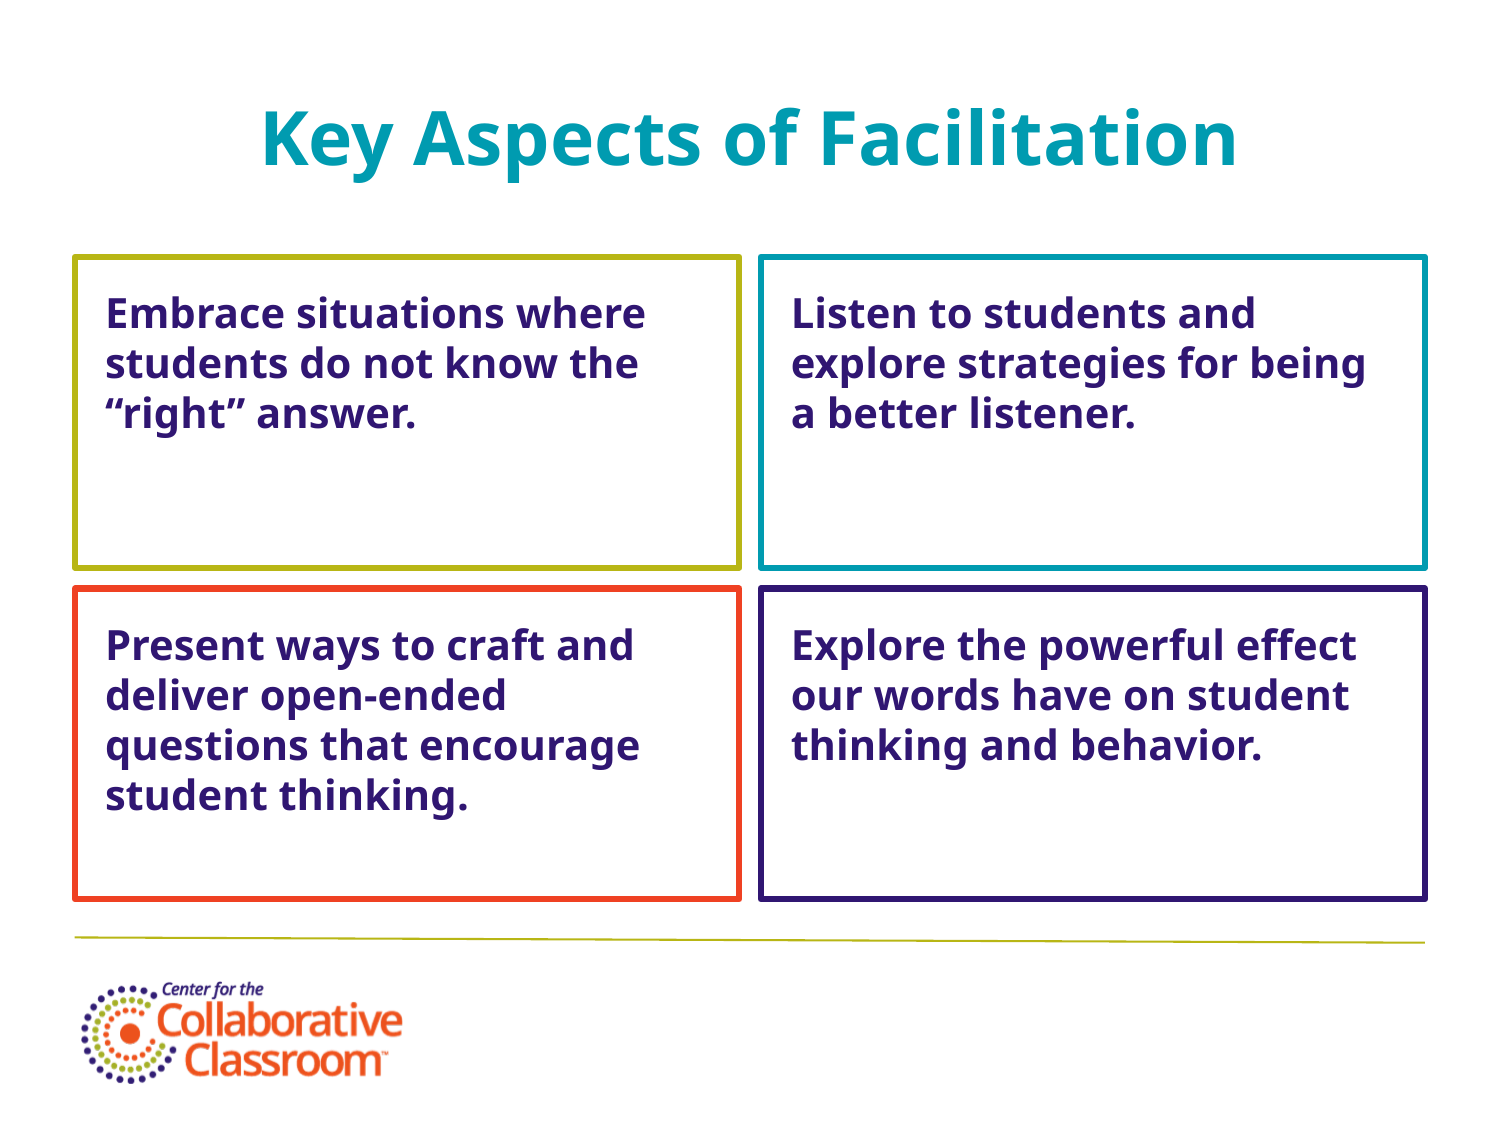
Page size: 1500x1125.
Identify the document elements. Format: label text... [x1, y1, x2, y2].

list Explore the powerful effect our words have on student thinking and behavior. [758, 585, 1428, 902]
title Key Aspects of Facilitation [75, 50, 1425, 222]
list Embrace situations where students do not know the “right” answer. [72, 254, 742, 571]
picture [74, 980, 410, 1084]
list Present ways to craft and deliver open-ended questions that encourage student thinking. [72, 585, 742, 902]
list Listen to students and explore strategies for being a better listener. [758, 254, 1428, 571]
